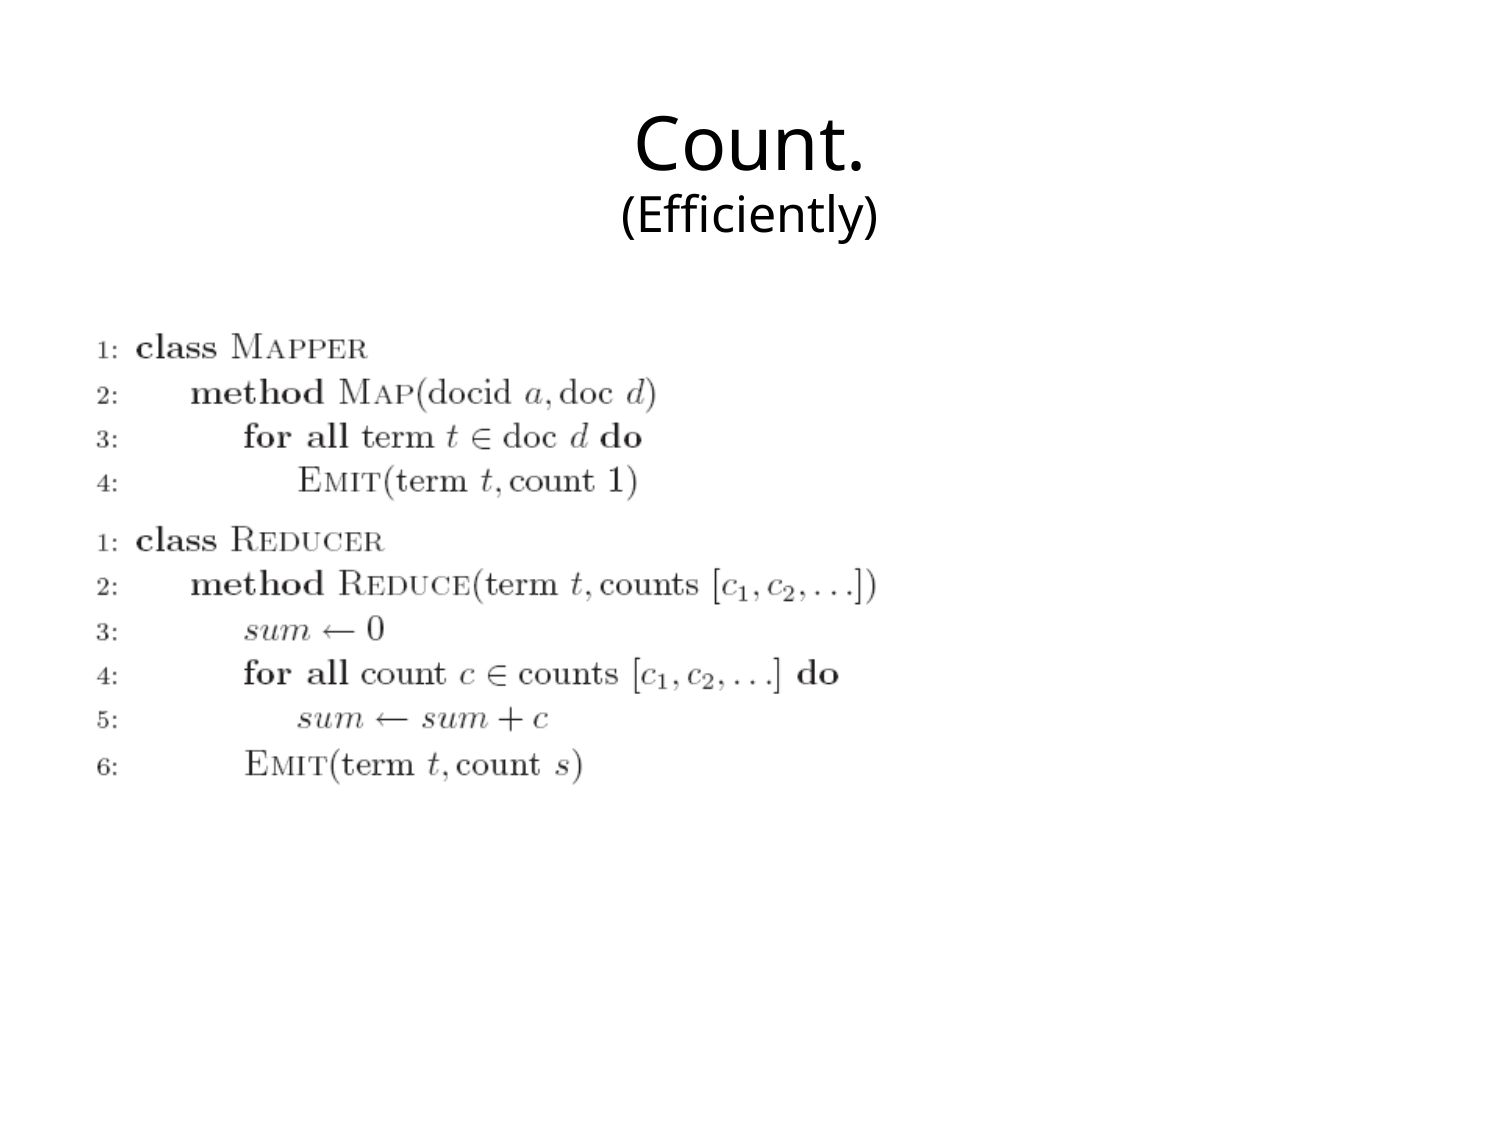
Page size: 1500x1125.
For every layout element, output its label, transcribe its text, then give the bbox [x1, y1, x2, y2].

text_box Count. [0, 87, 1500, 174]
picture [89, 321, 891, 788]
text_box (Efficiently) [0, 174, 1500, 250]
